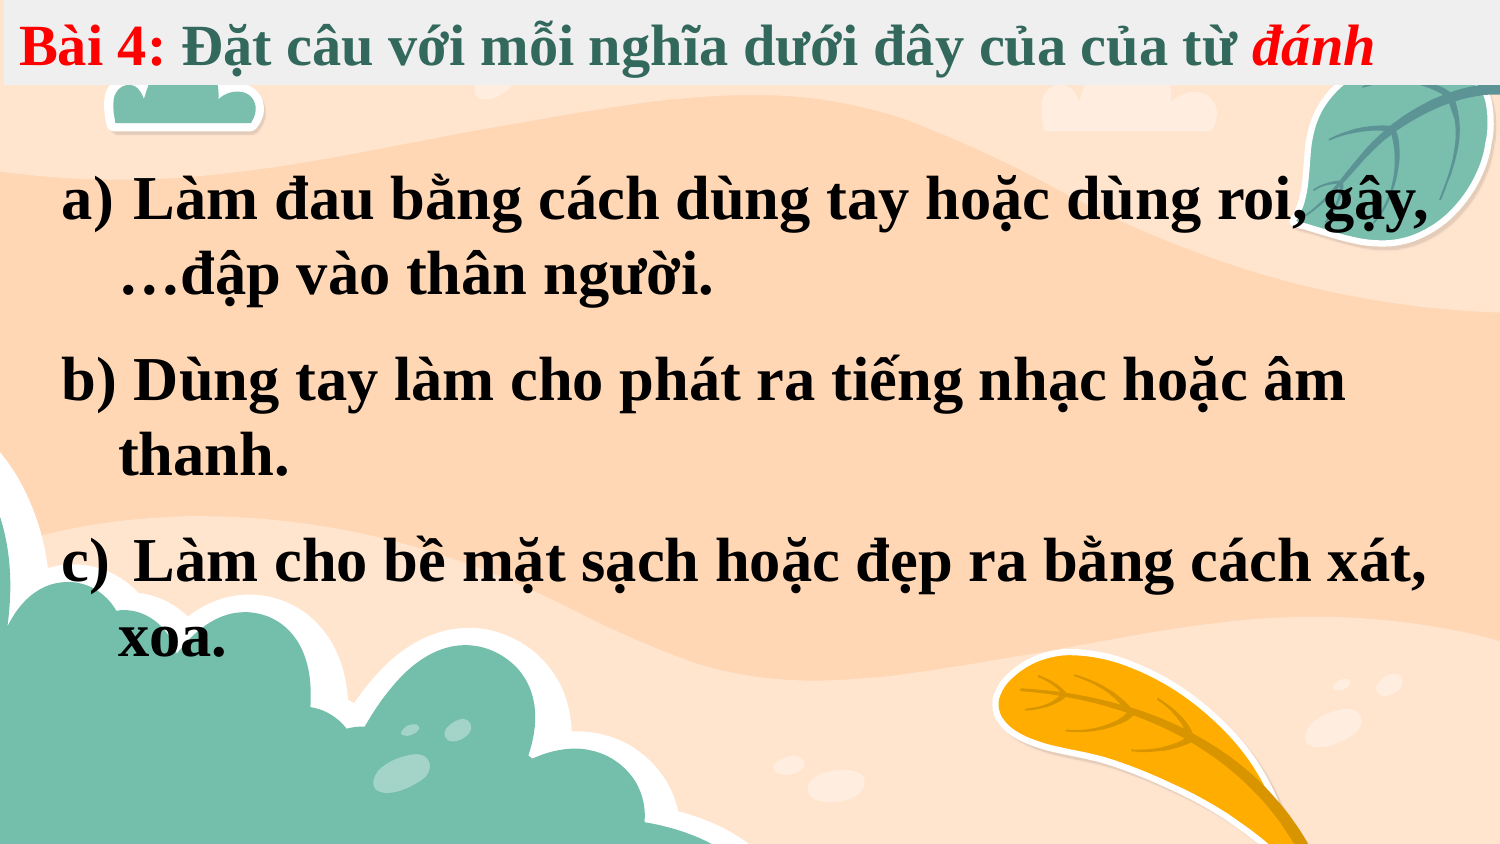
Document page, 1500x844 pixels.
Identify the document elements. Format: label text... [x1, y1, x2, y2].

text_box Bài 4: Đặt câu với mỗi nghĩa dưới đây của của từ đánh [4, 0, 1500, 85]
text_box Làm đau bằng cách dùng tay hoặc dùng roi, gậy,…đập vào thân người. Dùng tay làm cho phát ra tiếng nhạc hoặc âm thanh. Làm cho bề mặt sạch hoặc đẹp ra bằng cách xát, xoa. [46, 149, 1454, 677]
